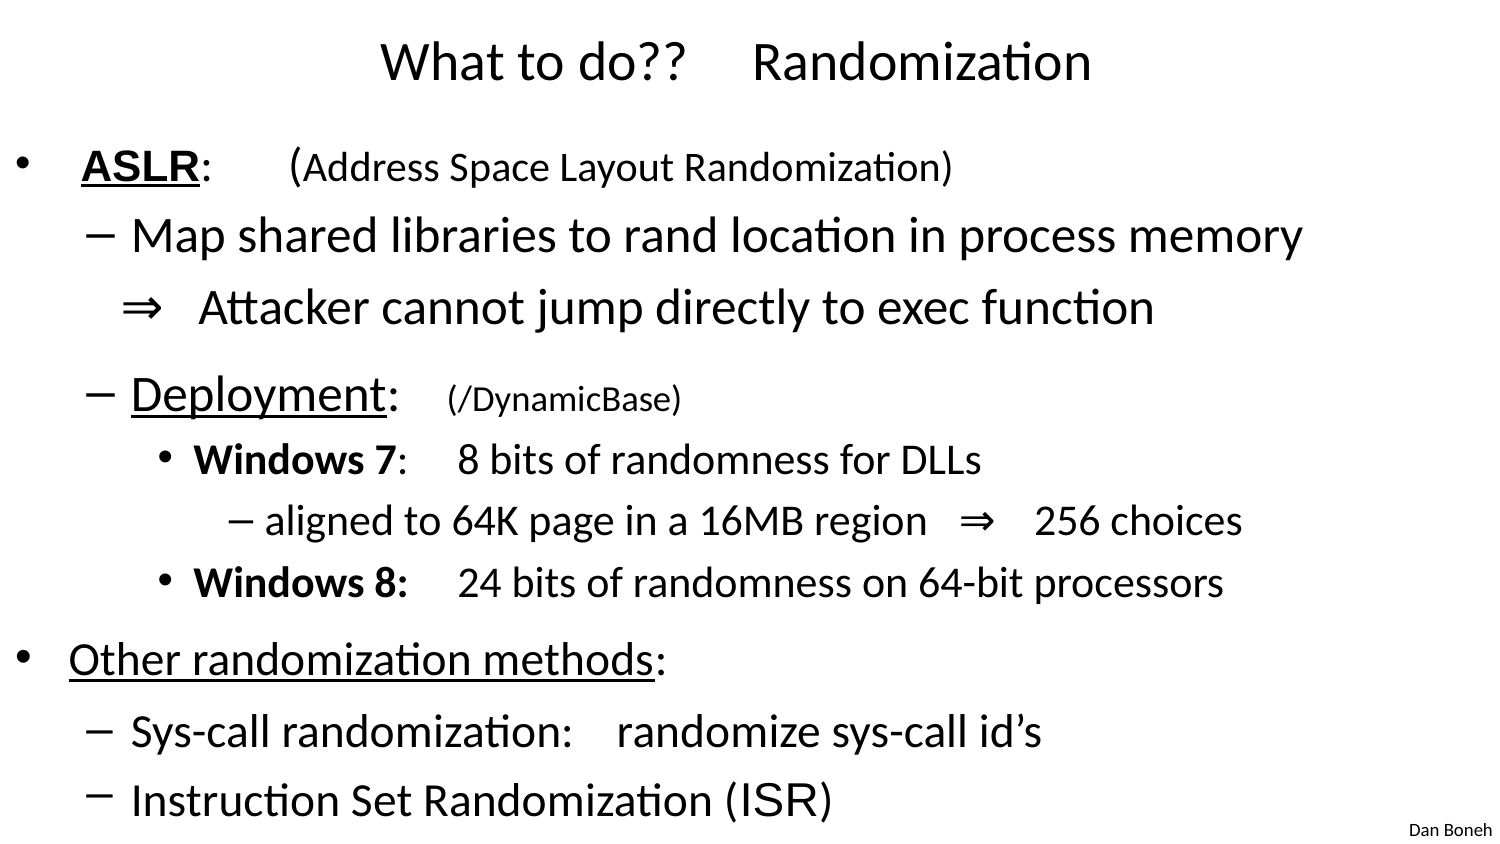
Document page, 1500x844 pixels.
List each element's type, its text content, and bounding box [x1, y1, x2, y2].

title What to do?? Randomization [99, 16, 1375, 100]
list ASLR: (Address Space Layout Randomization) Map shared libraries to rand location in process memory ⇒ Attacker cannot jump directly to exec function Deployment: (/DynamicBase) Windows 7: 8 bits of randomness for DLLs aligned to 64K page in a 16MB region ⇒ 256 choices Windows 8: 24 bits of randomness on 64-bit processors Other randomization methods: Sys-call randomization: randomize sys-call id’s Instruction Set Randomization (ISR) [0, 109, 1463, 844]
